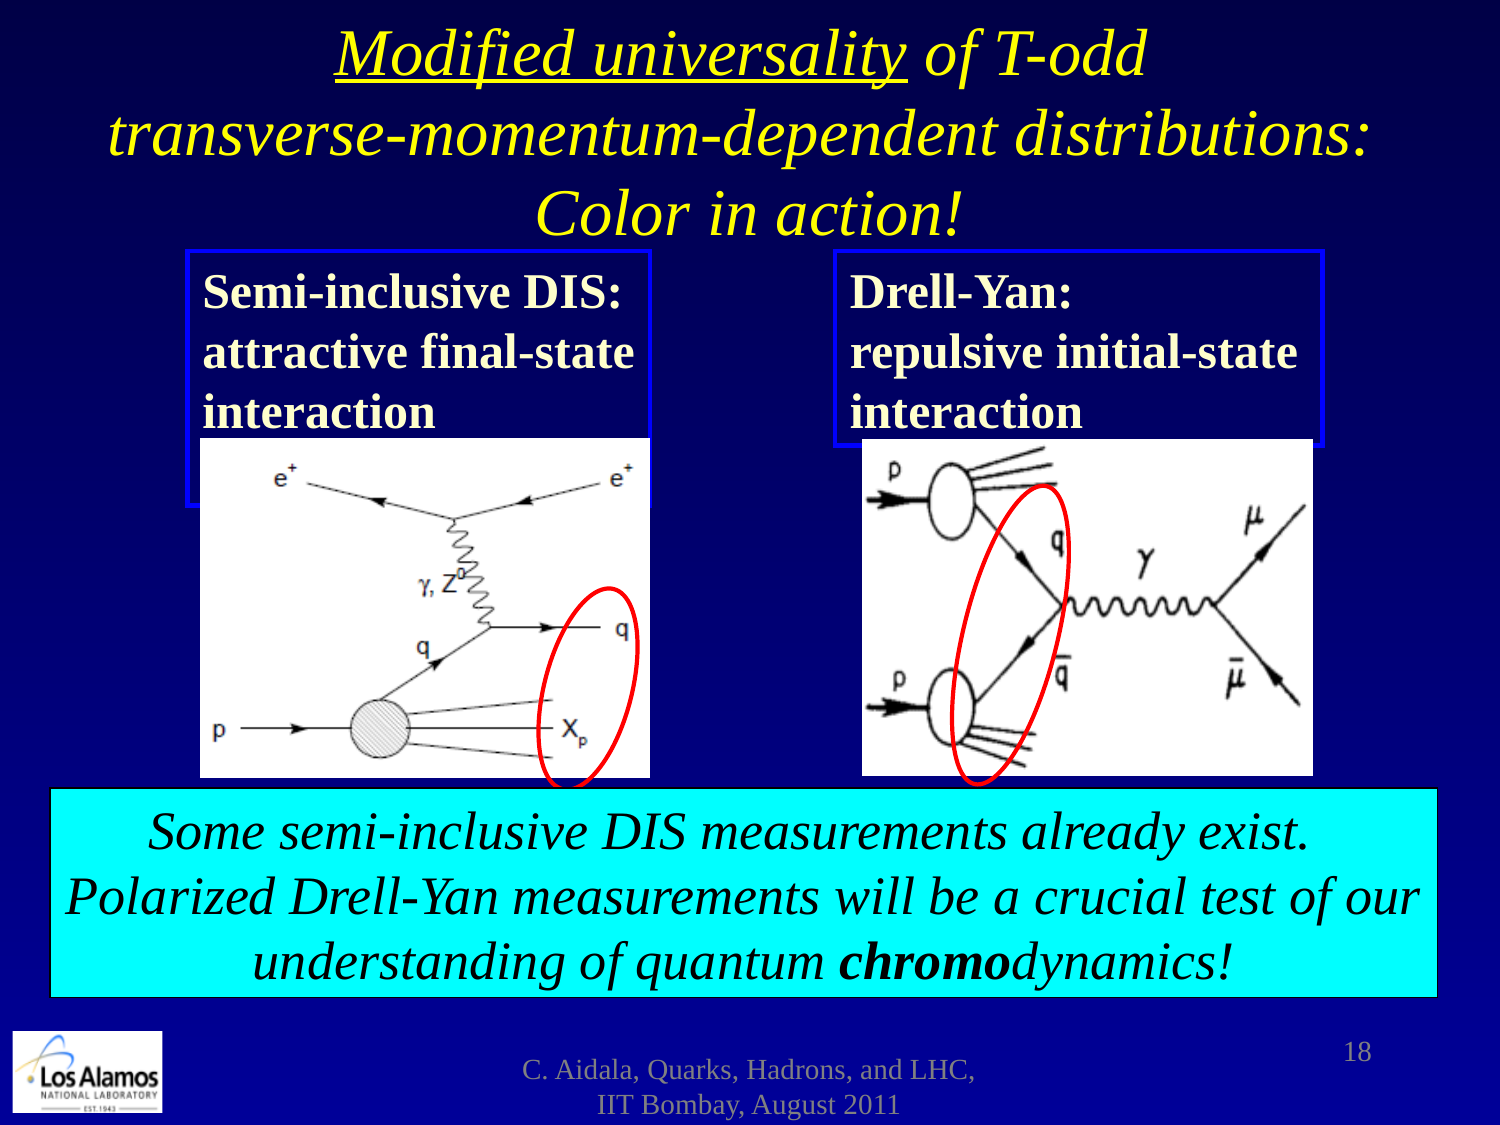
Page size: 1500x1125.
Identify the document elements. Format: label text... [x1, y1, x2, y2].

picture [381, 903, 1108, 976]
text_box Drell-Yan: repulsive initial-state interaction [835, 250, 1323, 446]
picture [862, 439, 1313, 777]
slide_number 18 [1074, 1024, 1388, 1101]
text_box Semi-inclusive DIS: attractive final-state interaction [187, 250, 650, 506]
picture [199, 438, 651, 778]
text_box Some semi-inclusive DIS measurements already exist. Polarized Drell-Yan measurements will be a crucial test of our understanding of quantum chromodynamics! [50, 787, 1438, 998]
footer C. Aidala, Quarks, Hadrons, and LHC, IIT Bombay, August 2011 [505, 1042, 994, 1125]
title Modified universality of T-odd transverse-momentum-dependent distributions: Color in action! [74, 74, 1426, 263]
